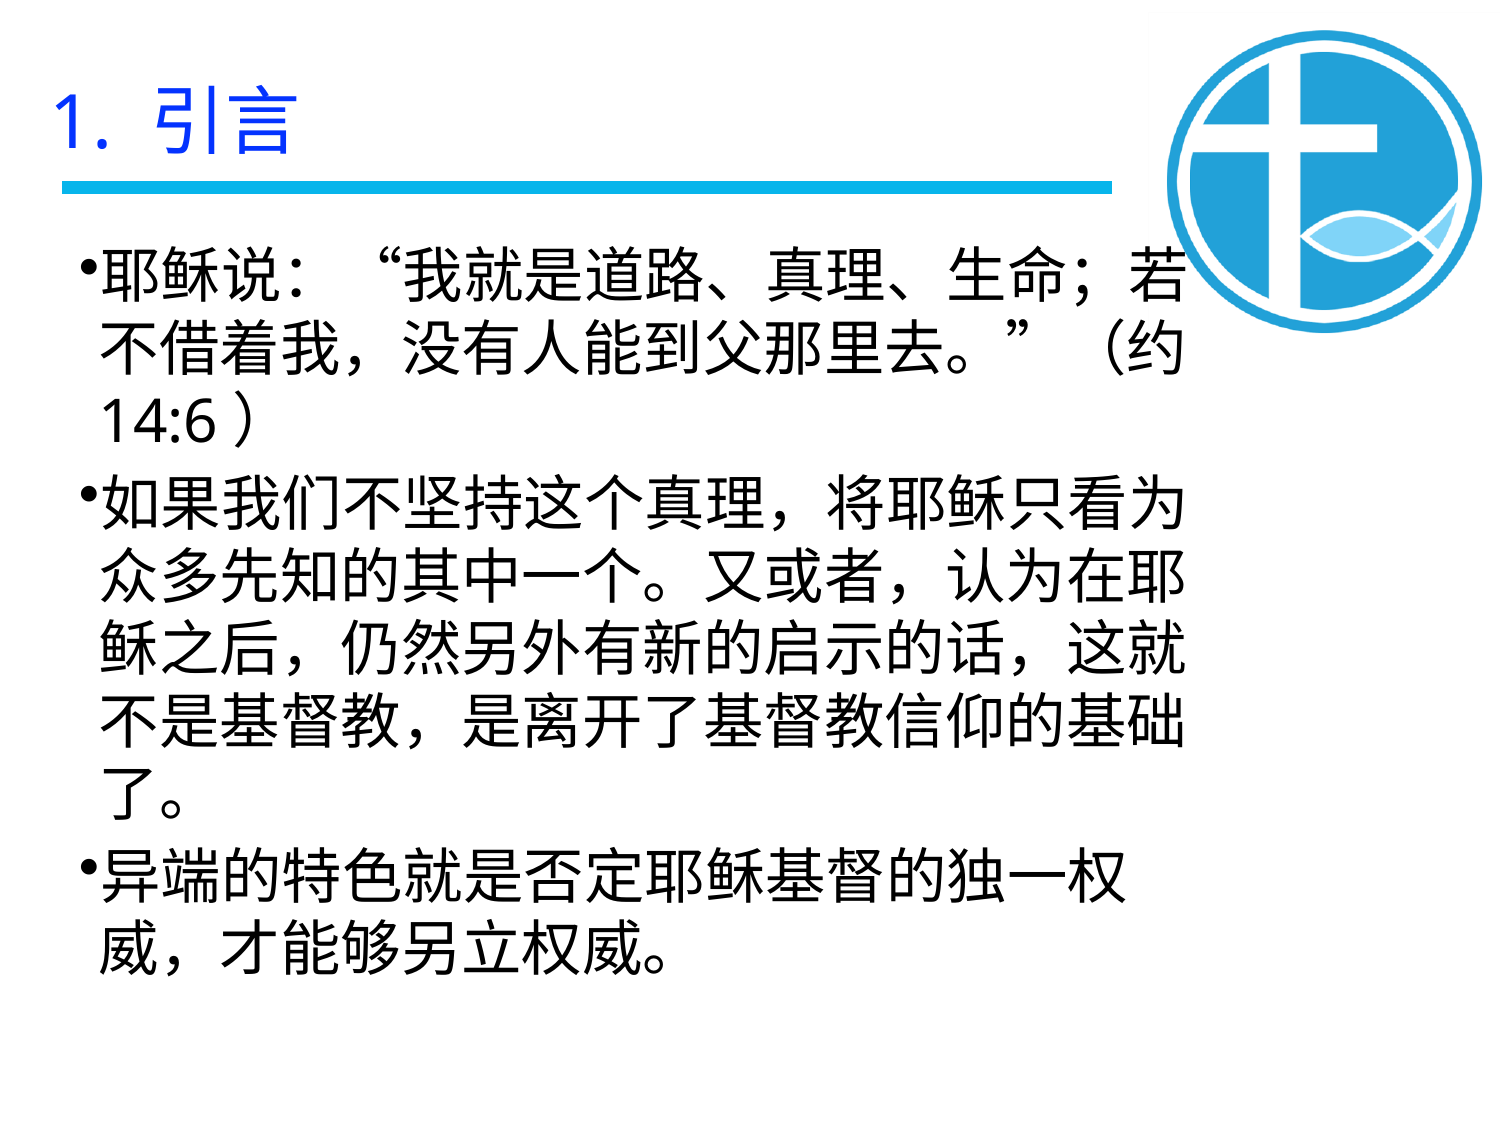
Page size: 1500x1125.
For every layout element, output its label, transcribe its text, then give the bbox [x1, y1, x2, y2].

text_box 耶稣说：“我就是道路、真理、生命；若不借着我，没有人能到父那里去。”（约14:6） 如果我们不坚持这个真理，将耶稣只看为众多先知的其中一个。又或者，认为在耶稣之后，仍然另外有新的启示的话，这就不是基督教，是离开了基督教信仰的基础了。 异端的特色就是否定耶稣基督的独一权威，才能够另立权威。 [71, 230, 1219, 1074]
text_box 1. 引言 [42, 76, 1281, 173]
picture [1148, 12, 1500, 350]
